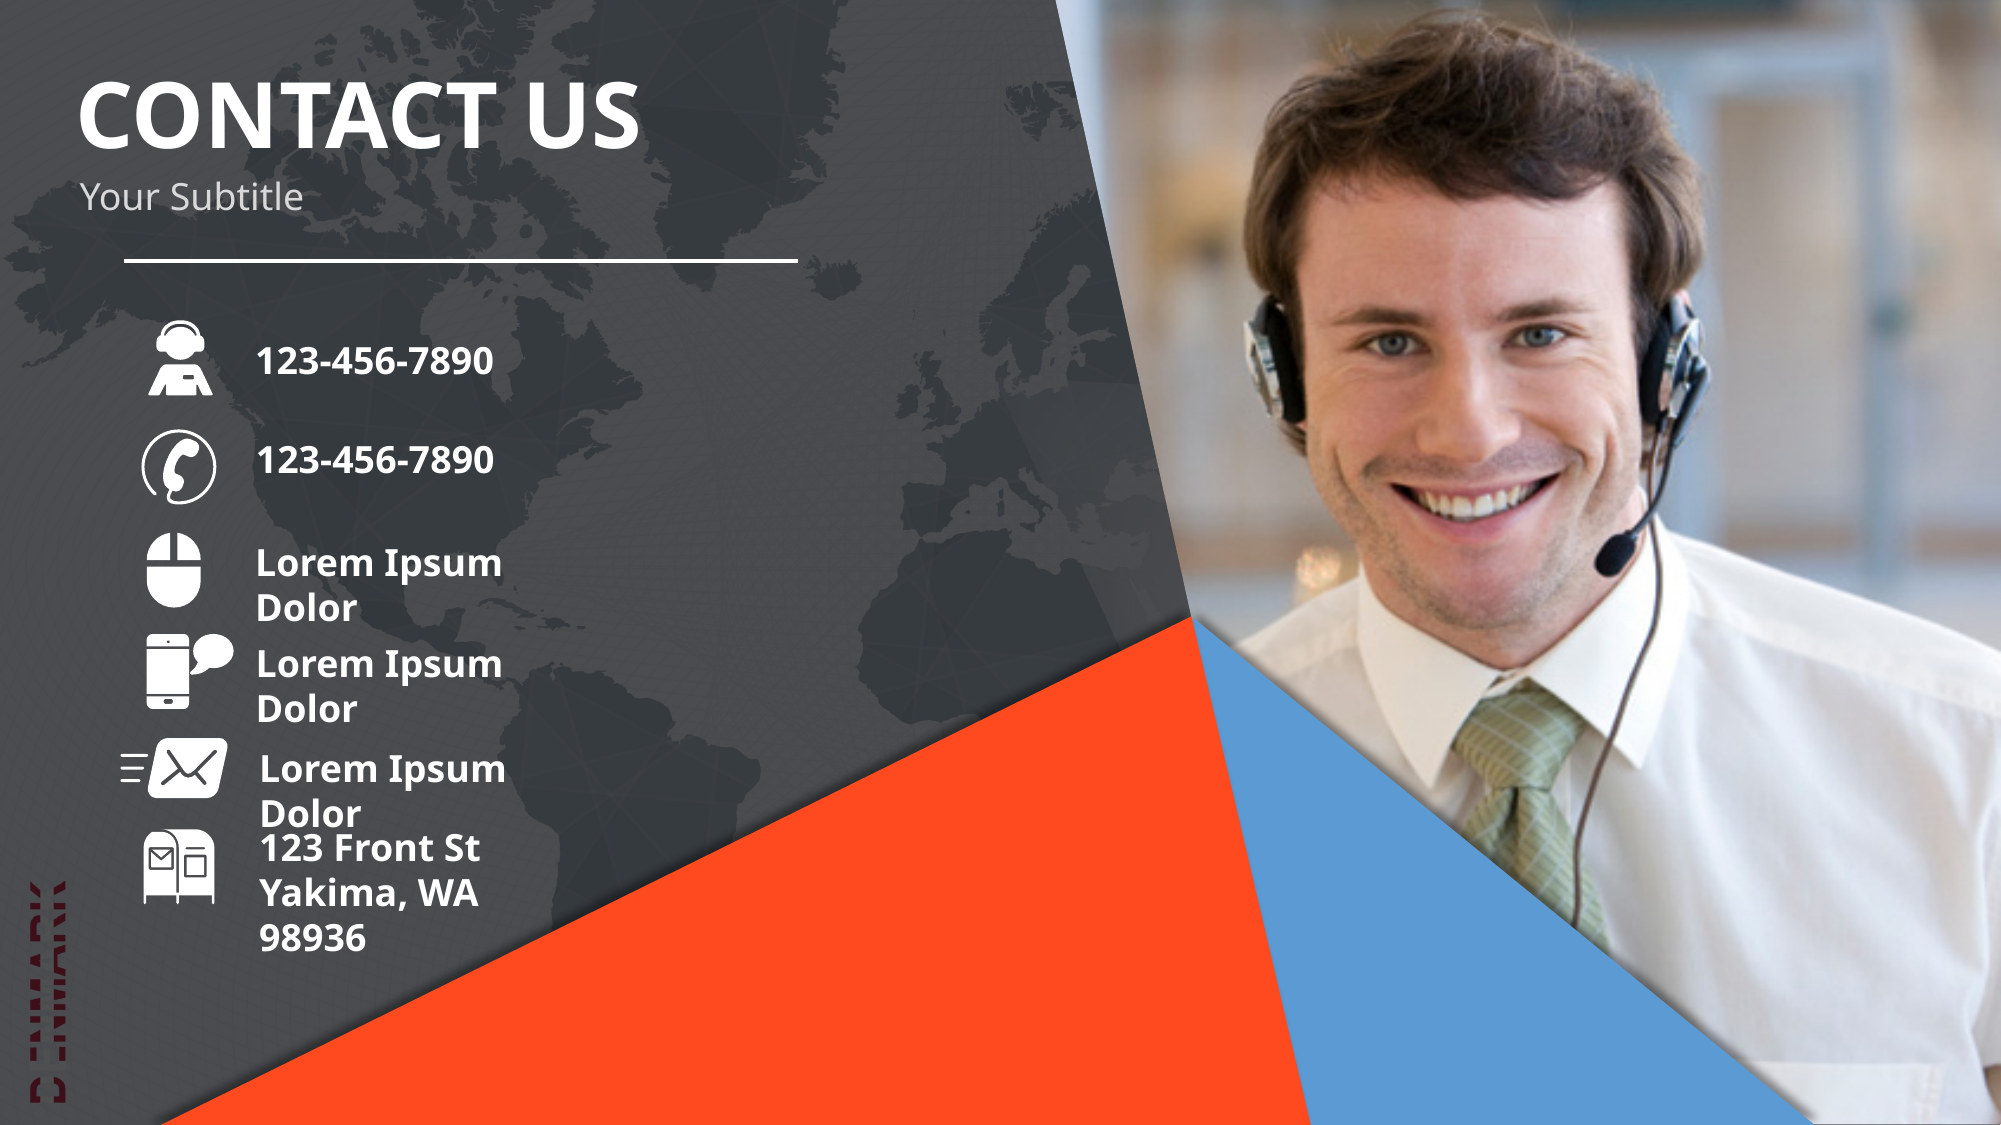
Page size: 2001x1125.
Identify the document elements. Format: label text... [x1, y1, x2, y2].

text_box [60, 49, 1020, 227]
text_box [146, 566, 201, 608]
text_box [158, 614, 1312, 1125]
text_box 123-456-7890 [240, 329, 541, 390]
text_box 123 Front St Yakima, WA 98936 [244, 816, 590, 967]
text_box [141, 429, 217, 505]
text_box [146, 633, 234, 709]
text_box 123-456-7890 [241, 428, 541, 489]
text_box [177, 532, 201, 561]
text_box Lorem Ipsum Dolor [240, 632, 586, 738]
text_box Lorem Ipsum Dolor [244, 737, 590, 816]
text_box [120, 737, 228, 798]
text_box [1195, 617, 1817, 1125]
text_box Lorem Ipsum Dolor [240, 531, 586, 632]
text_box [1054, 0, 2000, 1125]
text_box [143, 829, 215, 905]
text_box [146, 532, 171, 561]
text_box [148, 320, 213, 396]
